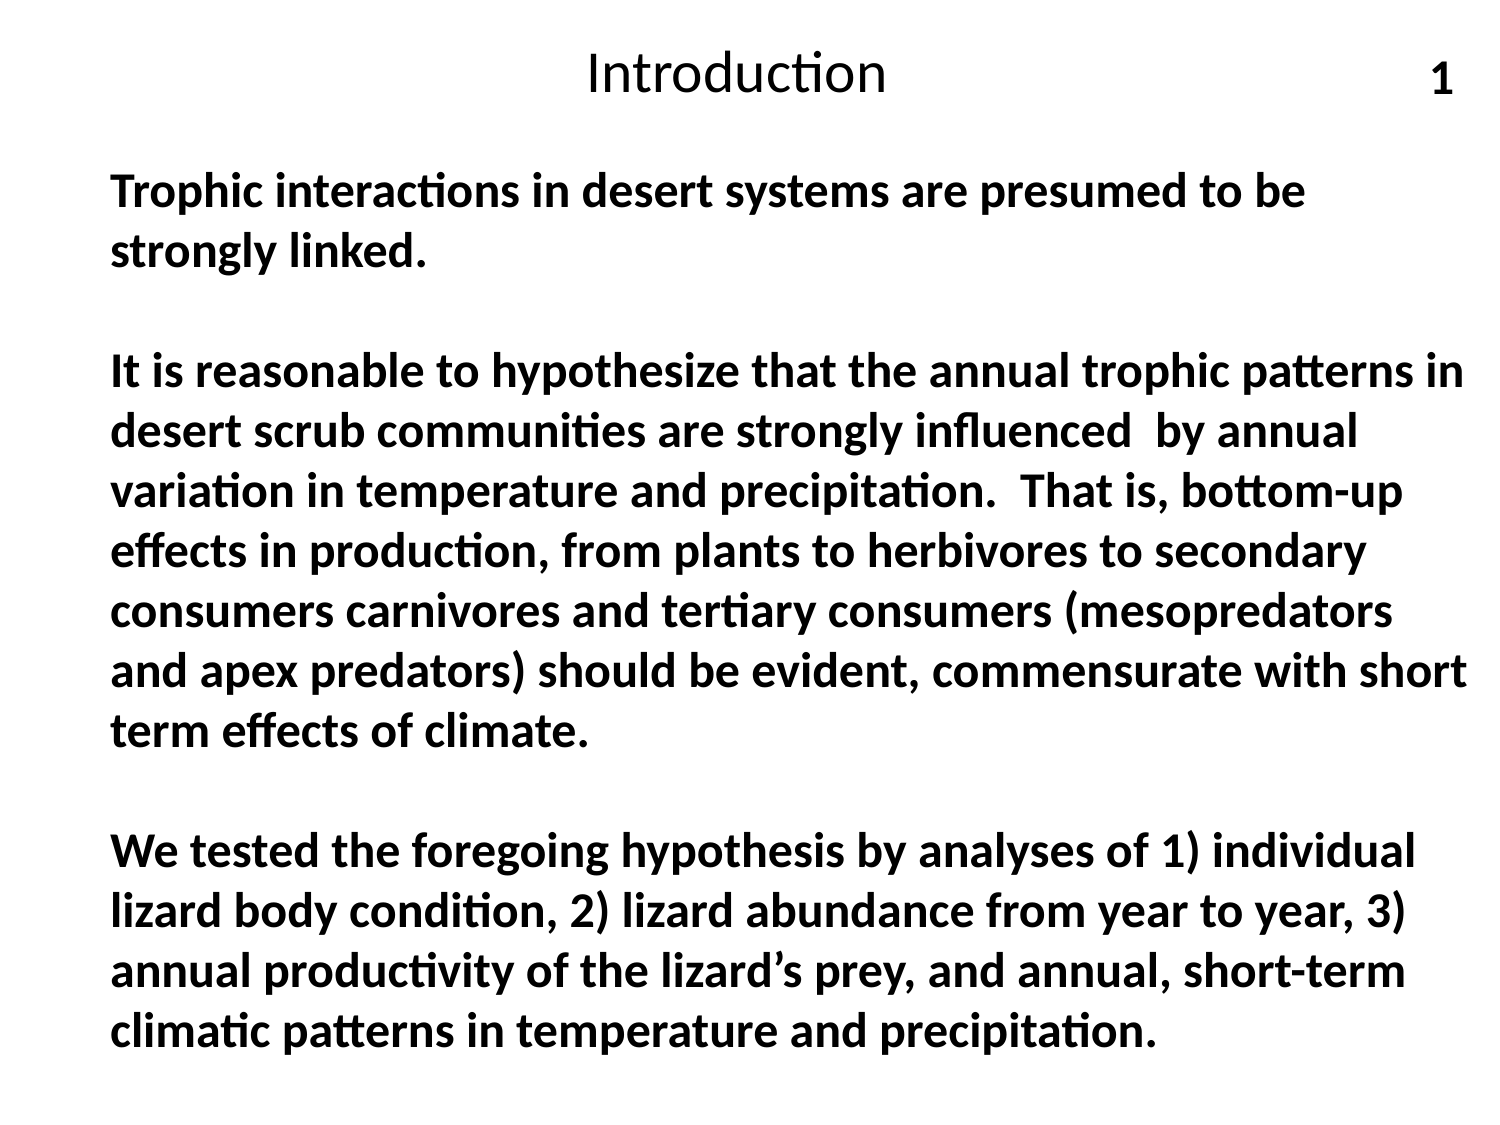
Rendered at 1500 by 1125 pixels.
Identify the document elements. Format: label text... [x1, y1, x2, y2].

text_box 1 [1387, 37, 1496, 113]
title Introduction [62, 24, 1413, 113]
text_box Trophic interactions in desert systems are presumed to be strongly linked. It is reasonable to hypothesize that the annual trophic patterns in desert scrub communities are strongly influenced by annual variation in temperature and precipitation. That is, bottom-up effects in production, from plants to herbivores to secondary consumers carnivores and tertiary consumers (mesopredators and apex predators) should be evident, commensurate with short term effects of climate. We tested the foregoing hypothesis by analyses of 1) individual lizard body condition, 2) lizard abundance from year to year, 3) annual productivity of the lizard’s prey, and annual, short-term climatic patterns in temperature and precipitation. [95, 149, 1496, 1065]
